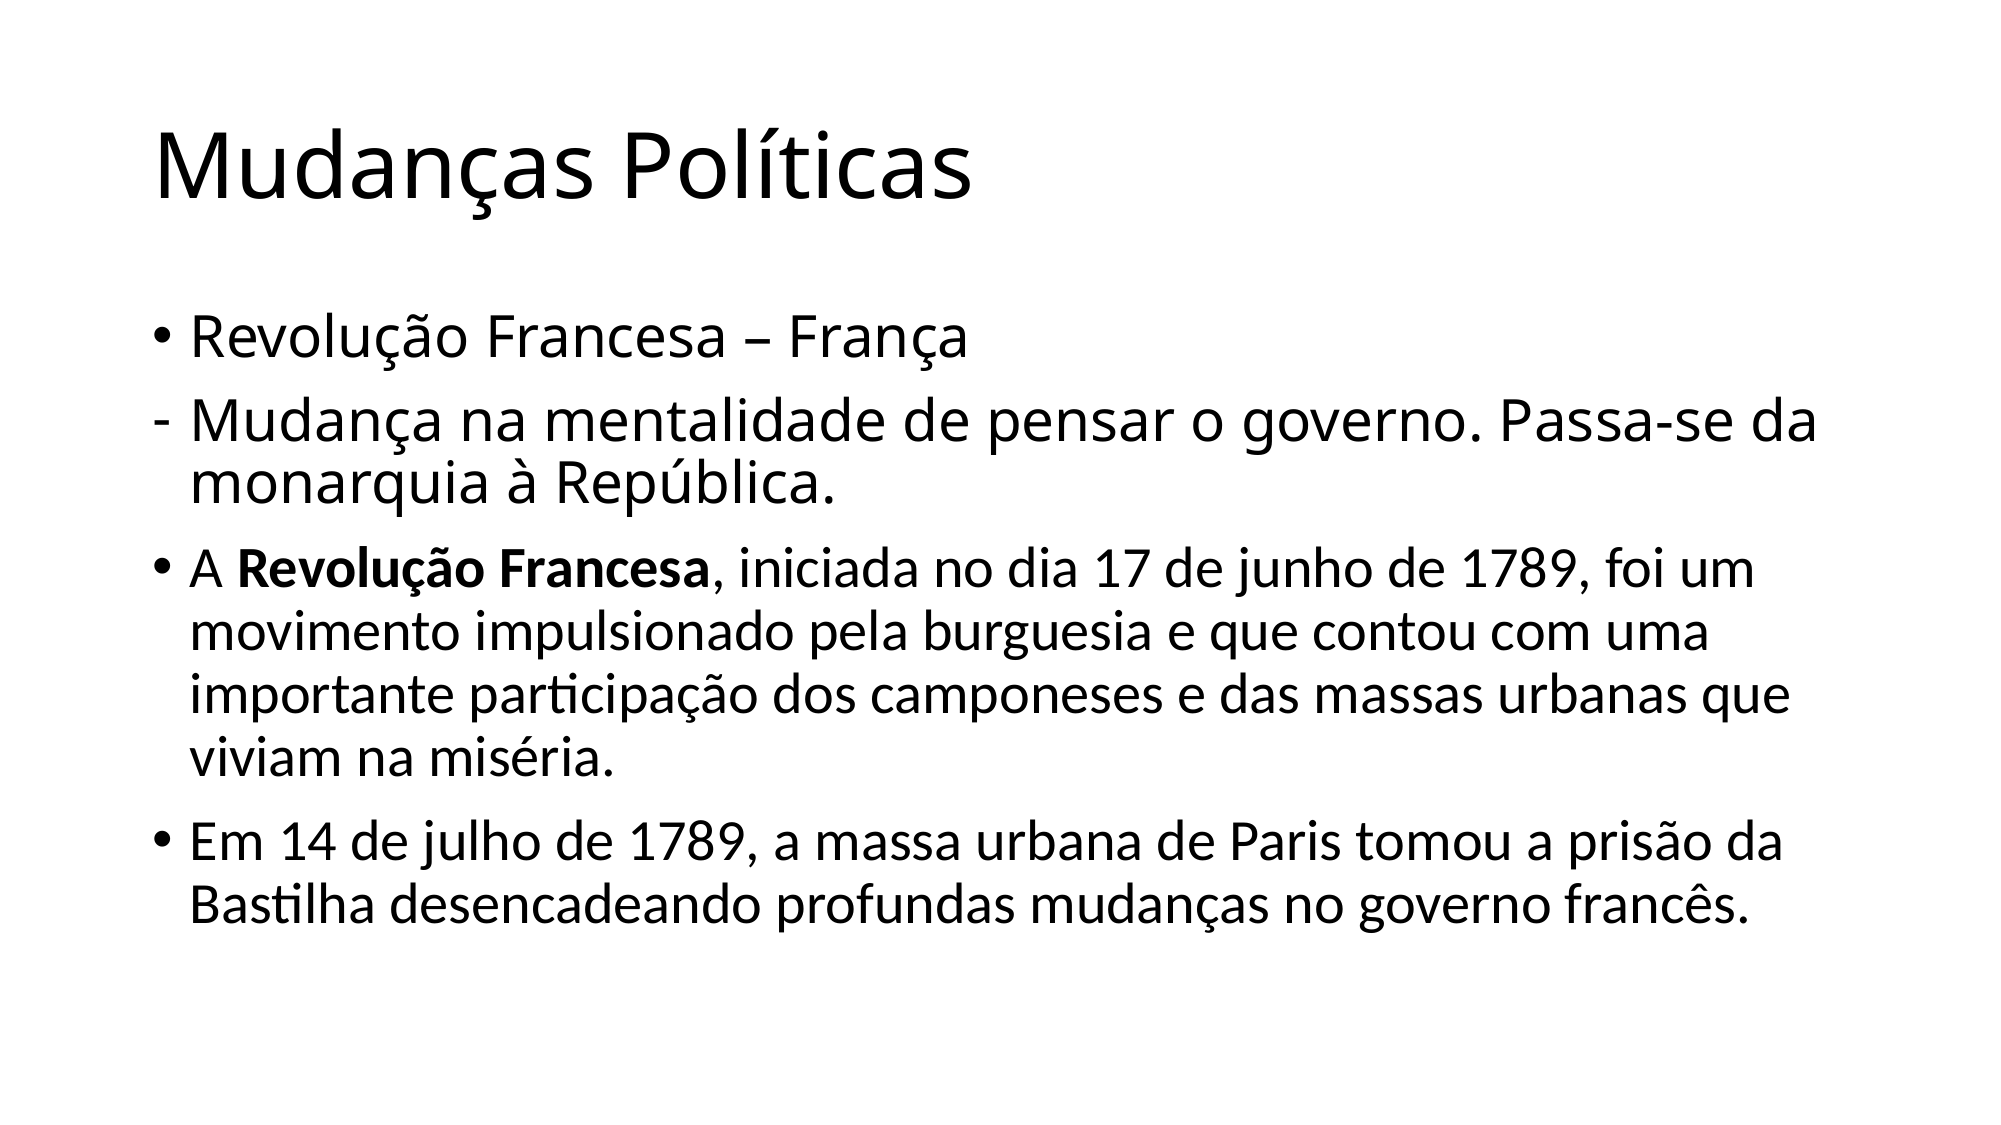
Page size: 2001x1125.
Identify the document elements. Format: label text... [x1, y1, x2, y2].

title Mudanças Políticas [137, 59, 1863, 278]
list Revolução Francesa – França Mudança na mentalidade de pensar o governo. Passa-se da monarquia à República. A Revolução Francesa, iniciada no dia 17 de junho de 1789, foi um movimento impulsionado pela burguesia e que contou com uma importante participação dos camponeses e das massas urbanas que viviam na miséria. Em 14 de julho de 1789, a massa urbana de Paris tomou a prisão da Bastilha desencadeando profundas mudanças no governo francês. [137, 299, 1863, 1014]
